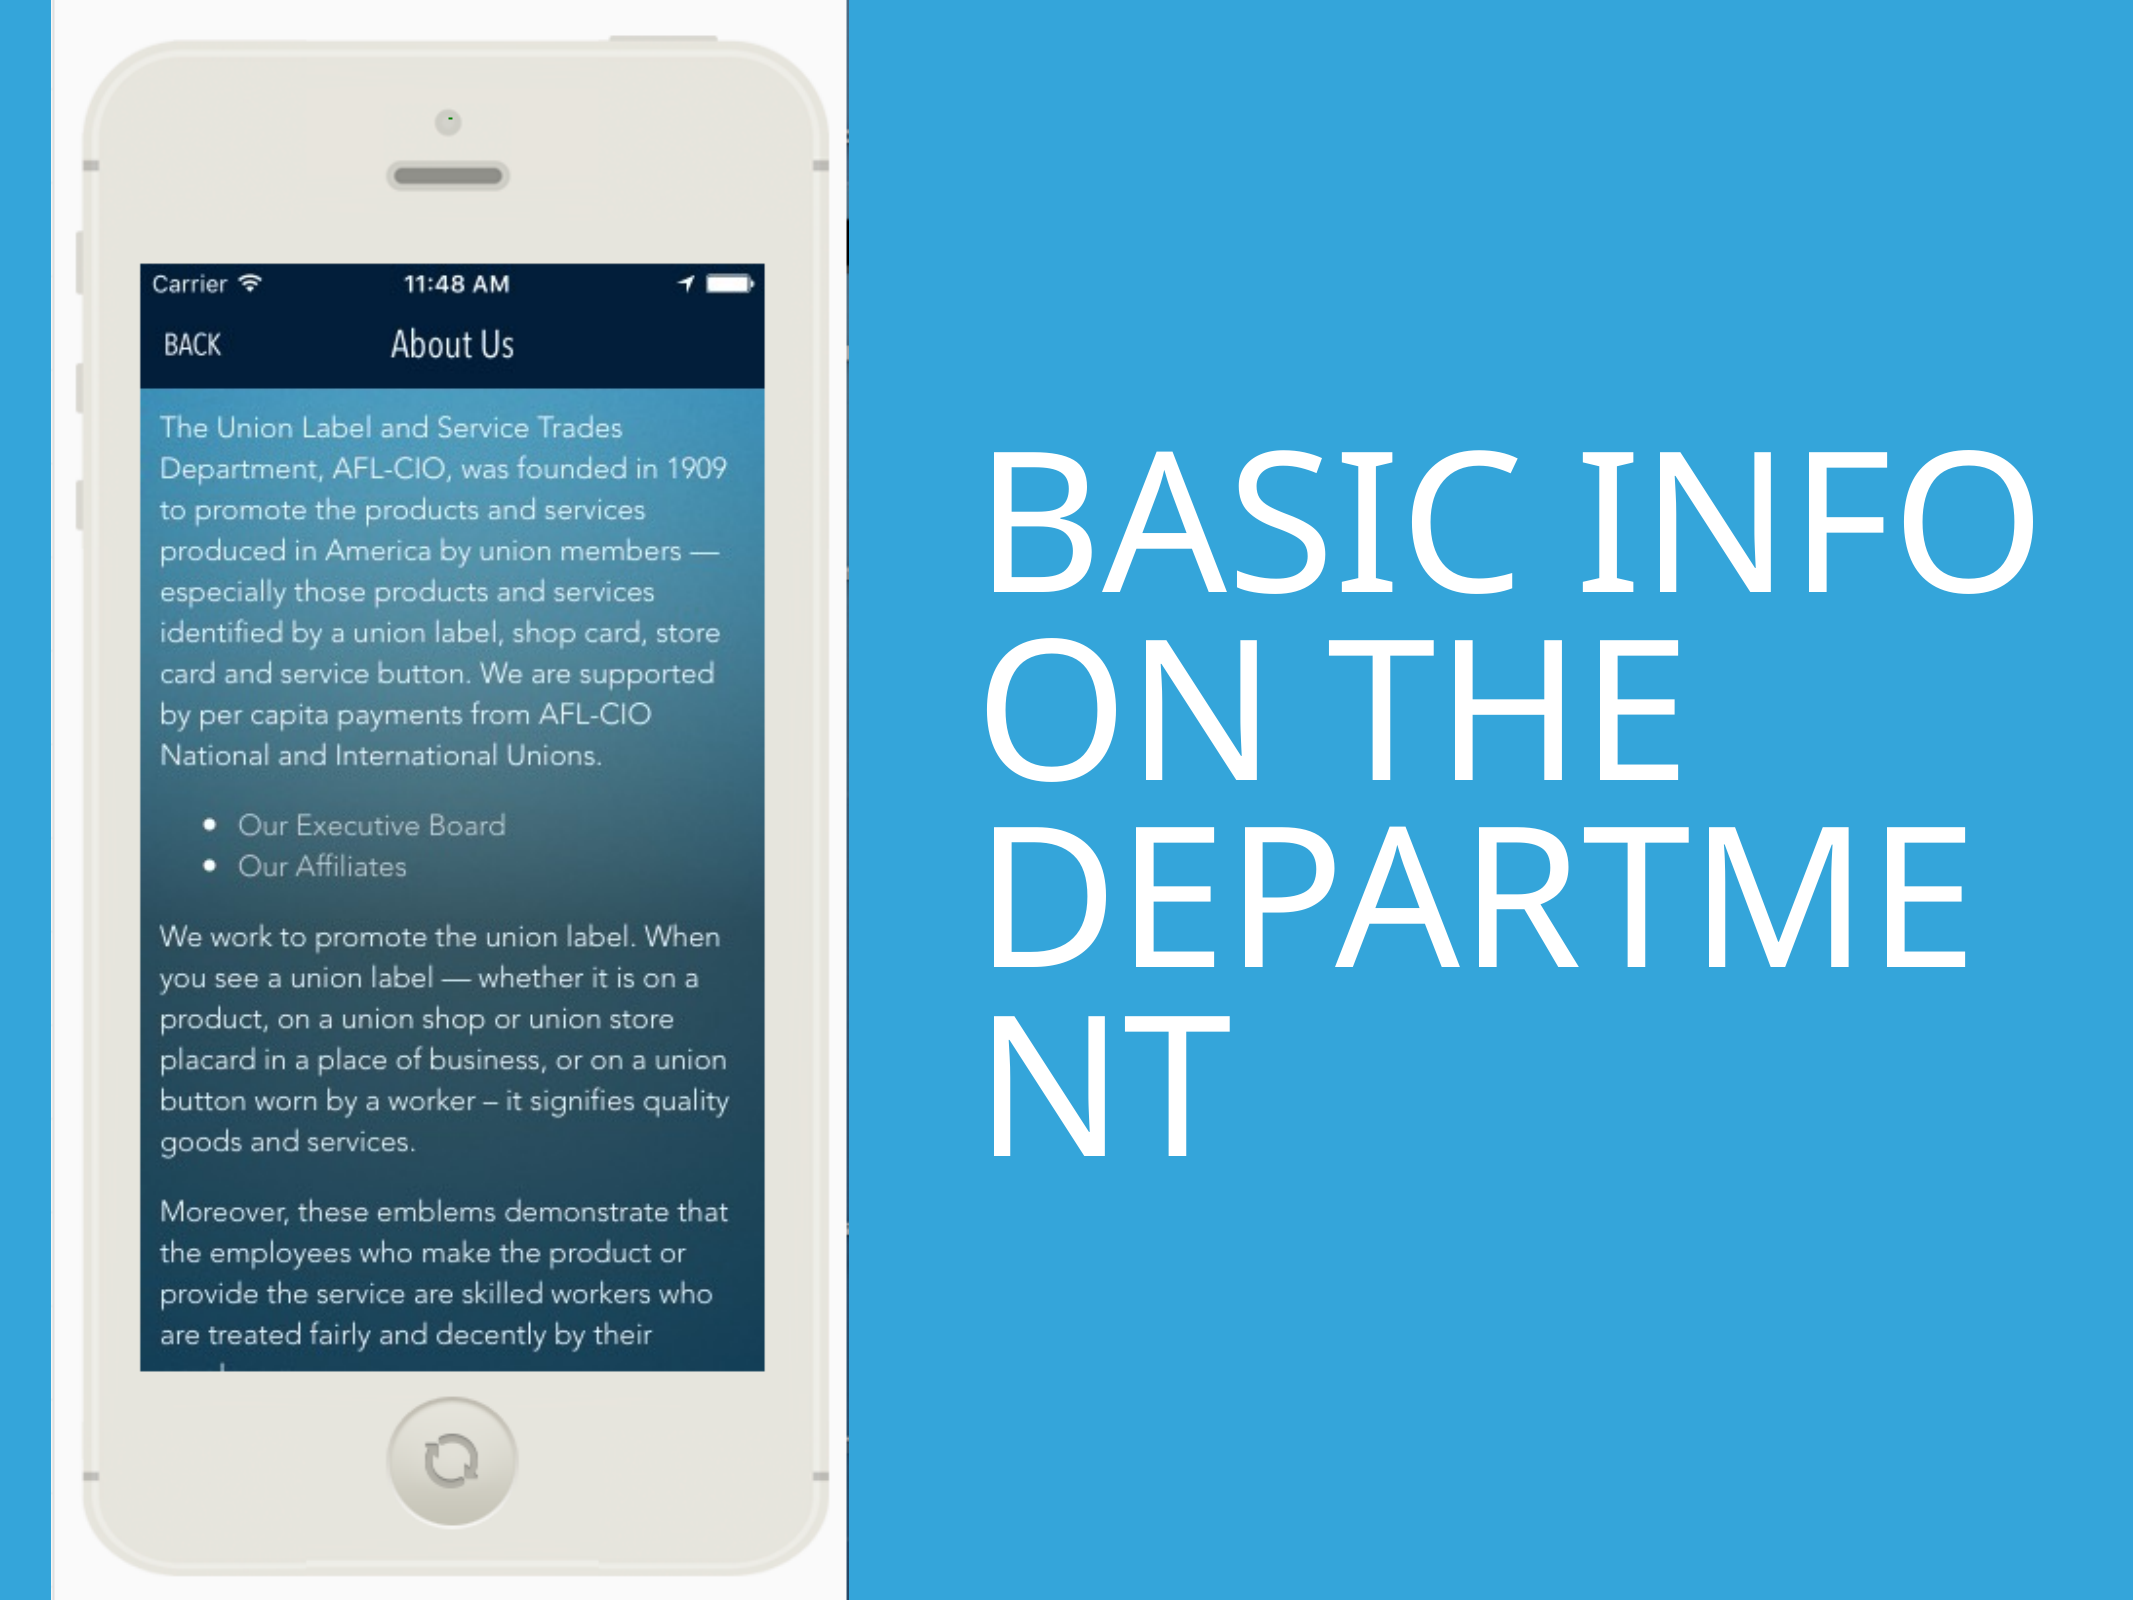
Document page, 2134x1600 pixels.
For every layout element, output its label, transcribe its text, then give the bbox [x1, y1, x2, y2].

list Basic info on the department [966, 432, 2068, 845]
picture [51, 0, 849, 1600]
